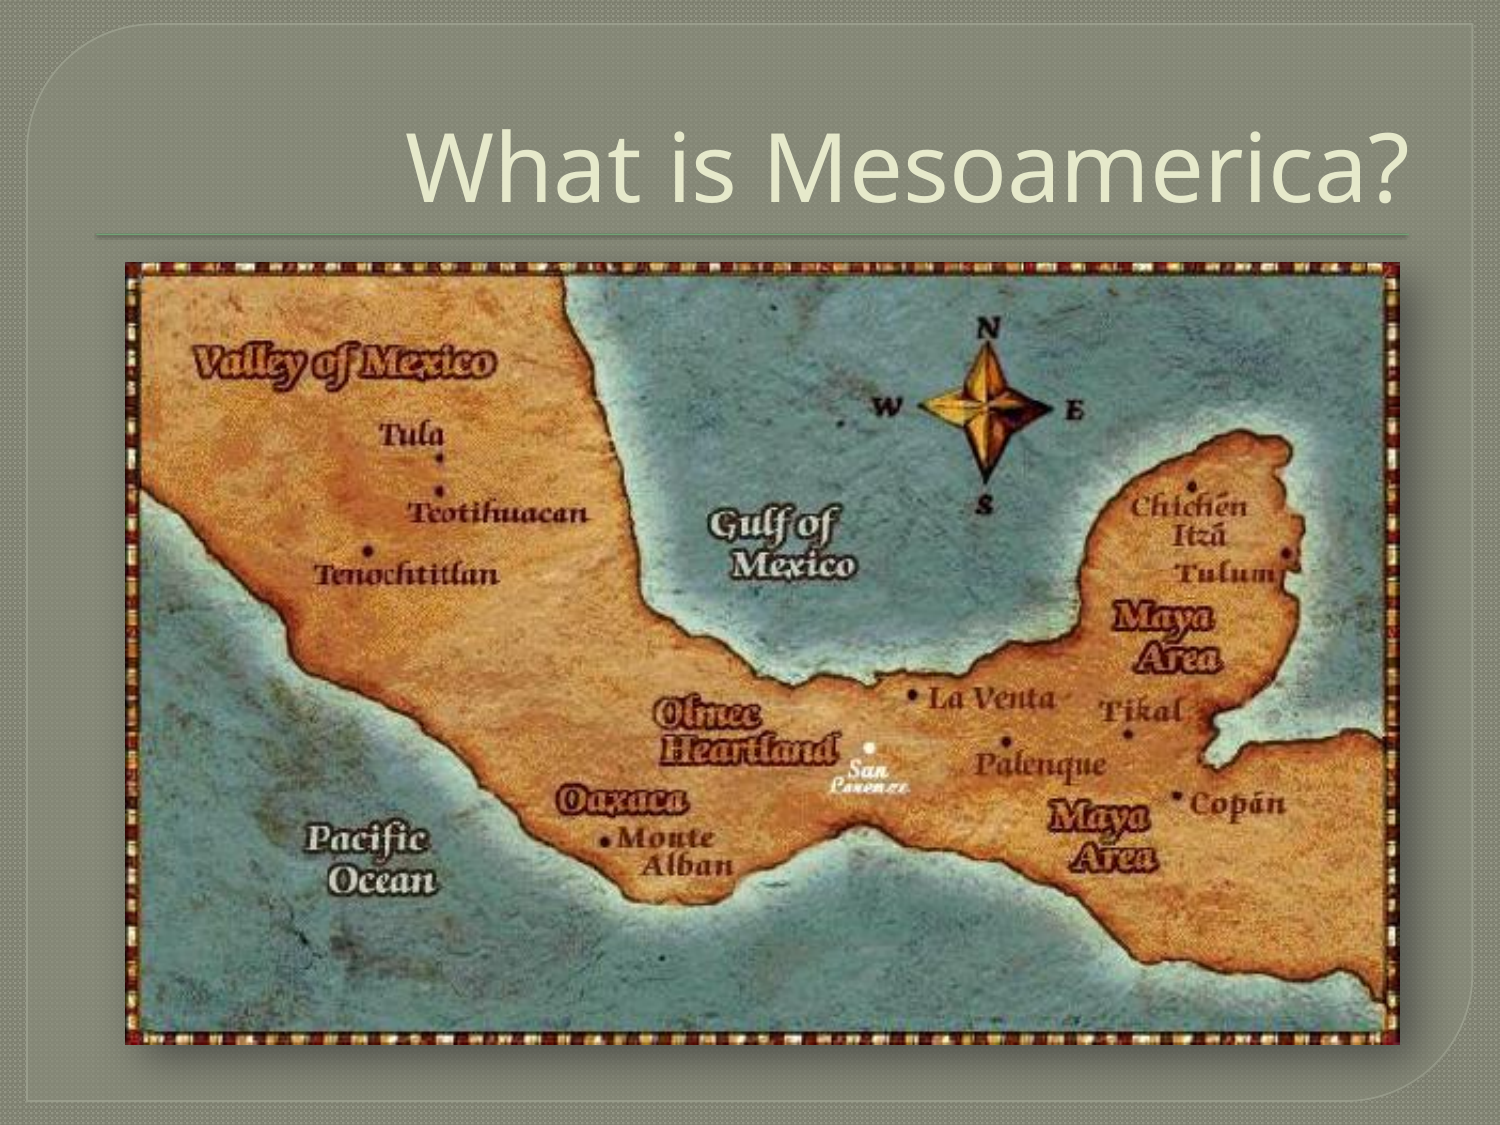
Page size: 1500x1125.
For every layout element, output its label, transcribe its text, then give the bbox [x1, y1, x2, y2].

title What is Mesoamerica? [75, 41, 1425, 230]
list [124, 262, 1401, 1045]
